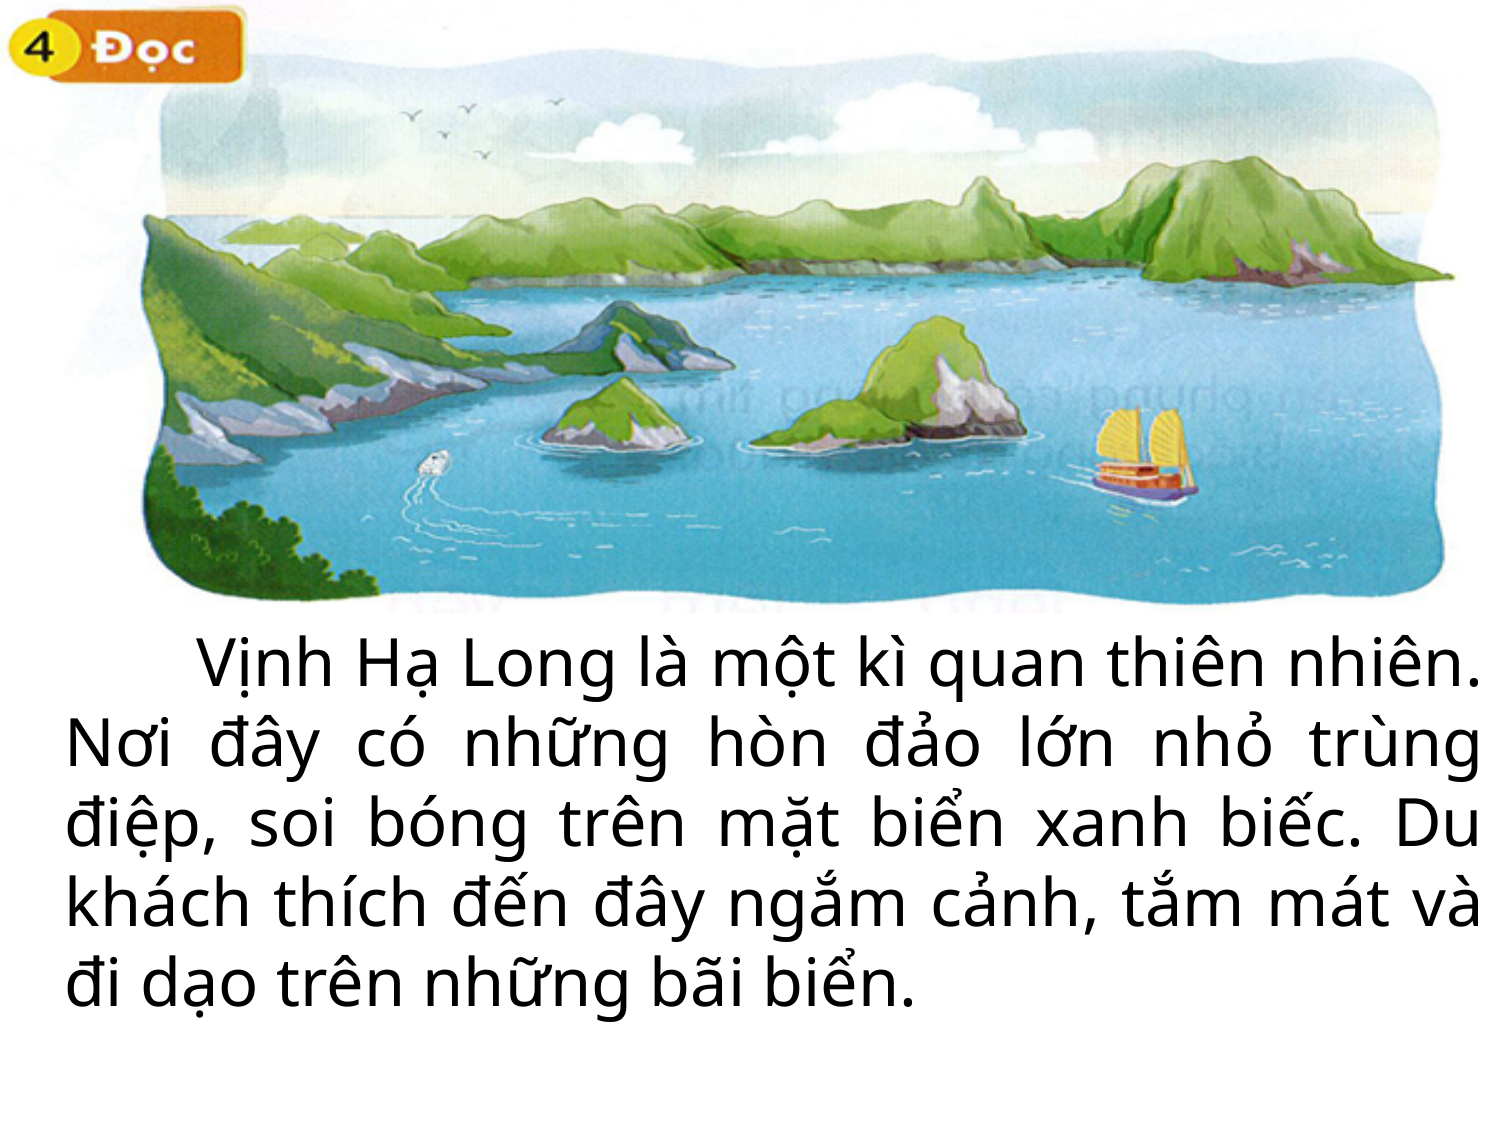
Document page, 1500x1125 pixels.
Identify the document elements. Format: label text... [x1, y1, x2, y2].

text_box Vịnh Hạ Long là một kì quan thiên nhiên. Nơi đây có những hòn đảo lớn nhỏ trùng điệp, soi bóng trên mặt biển xanh biếc. Du khách thích đến đây ngắm cảnh, tắm mát và đi dạo trên những bãi biển. [50, 612, 1500, 1027]
picture [0, 0, 1463, 613]
